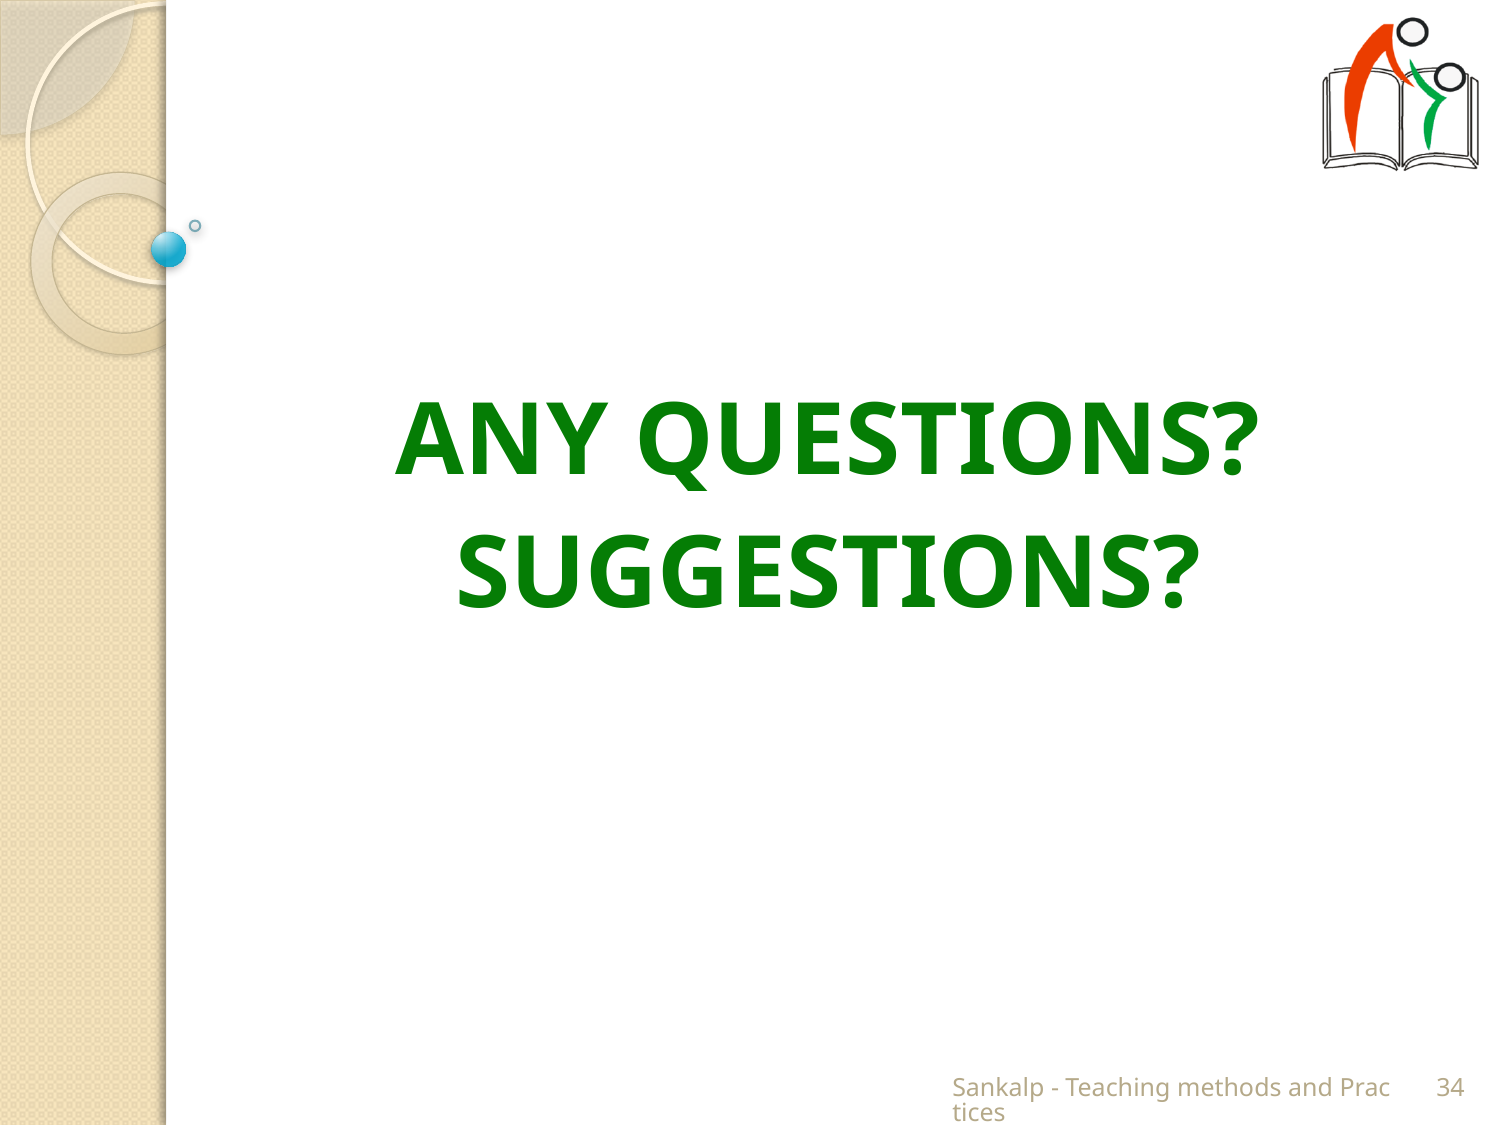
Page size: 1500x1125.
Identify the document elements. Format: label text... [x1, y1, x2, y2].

subtitle ANY QUESTIONS? SUGGESTIONS? [234, 375, 1418, 645]
slide_number 34 [1413, 1034, 1488, 1113]
footer Sankalp - Teaching methods and Practices [937, 1034, 1413, 1113]
picture [1288, 0, 1500, 177]
